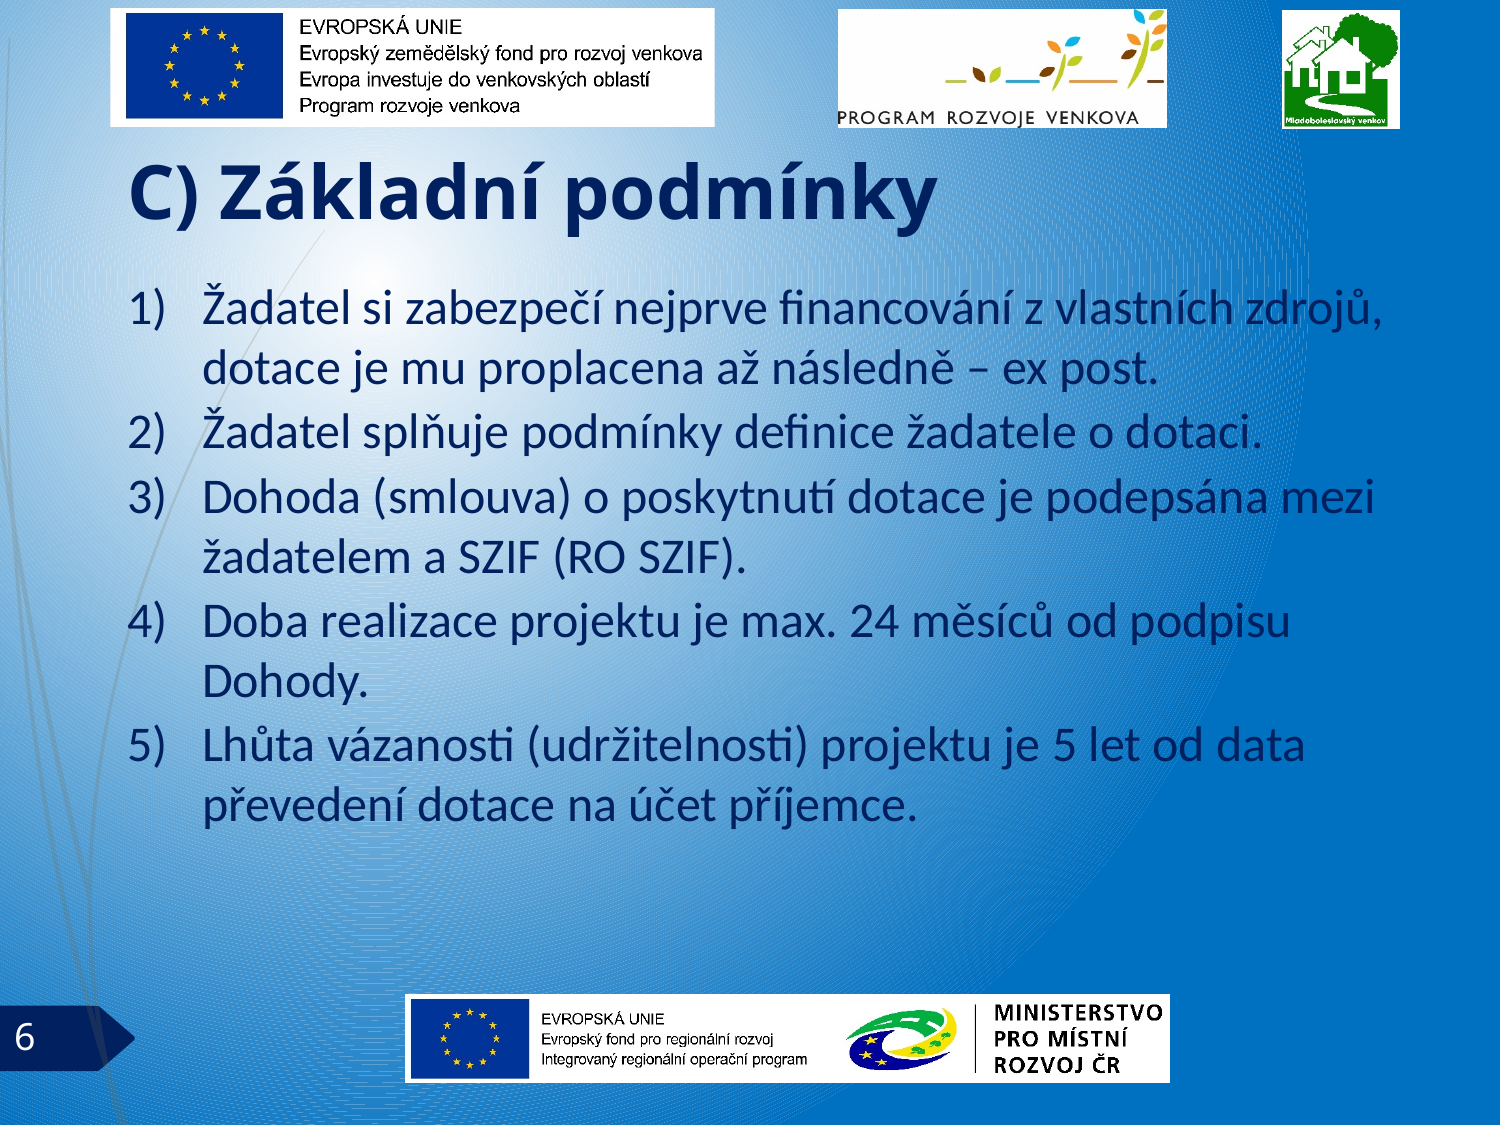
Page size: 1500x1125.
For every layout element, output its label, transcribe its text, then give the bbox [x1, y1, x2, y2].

picture [110, 8, 715, 127]
picture [405, 994, 1170, 1083]
picture [838, 9, 1167, 128]
picture [1282, 10, 1400, 129]
list Žadatel si zabezpečí nejprve financování z vlastních zdrojů, dotace je mu proplacena až následně – ex post. Žadatel splňuje podmínky definice žadatele o dotaci. Dohoda (smlouva) o poskytnutí dotace je podepsána mezi žadatelem a SZIF (RO SZIF). Doba realizace projektu je max. 24 měsíců od podpisu Dohody. Lhůta vázanosti (udržitelnosti) projektu je 5 let od data převedení dotace na účet příjemce. [112, 267, 1400, 953]
title C) Základní podmínky [112, 137, 1400, 256]
